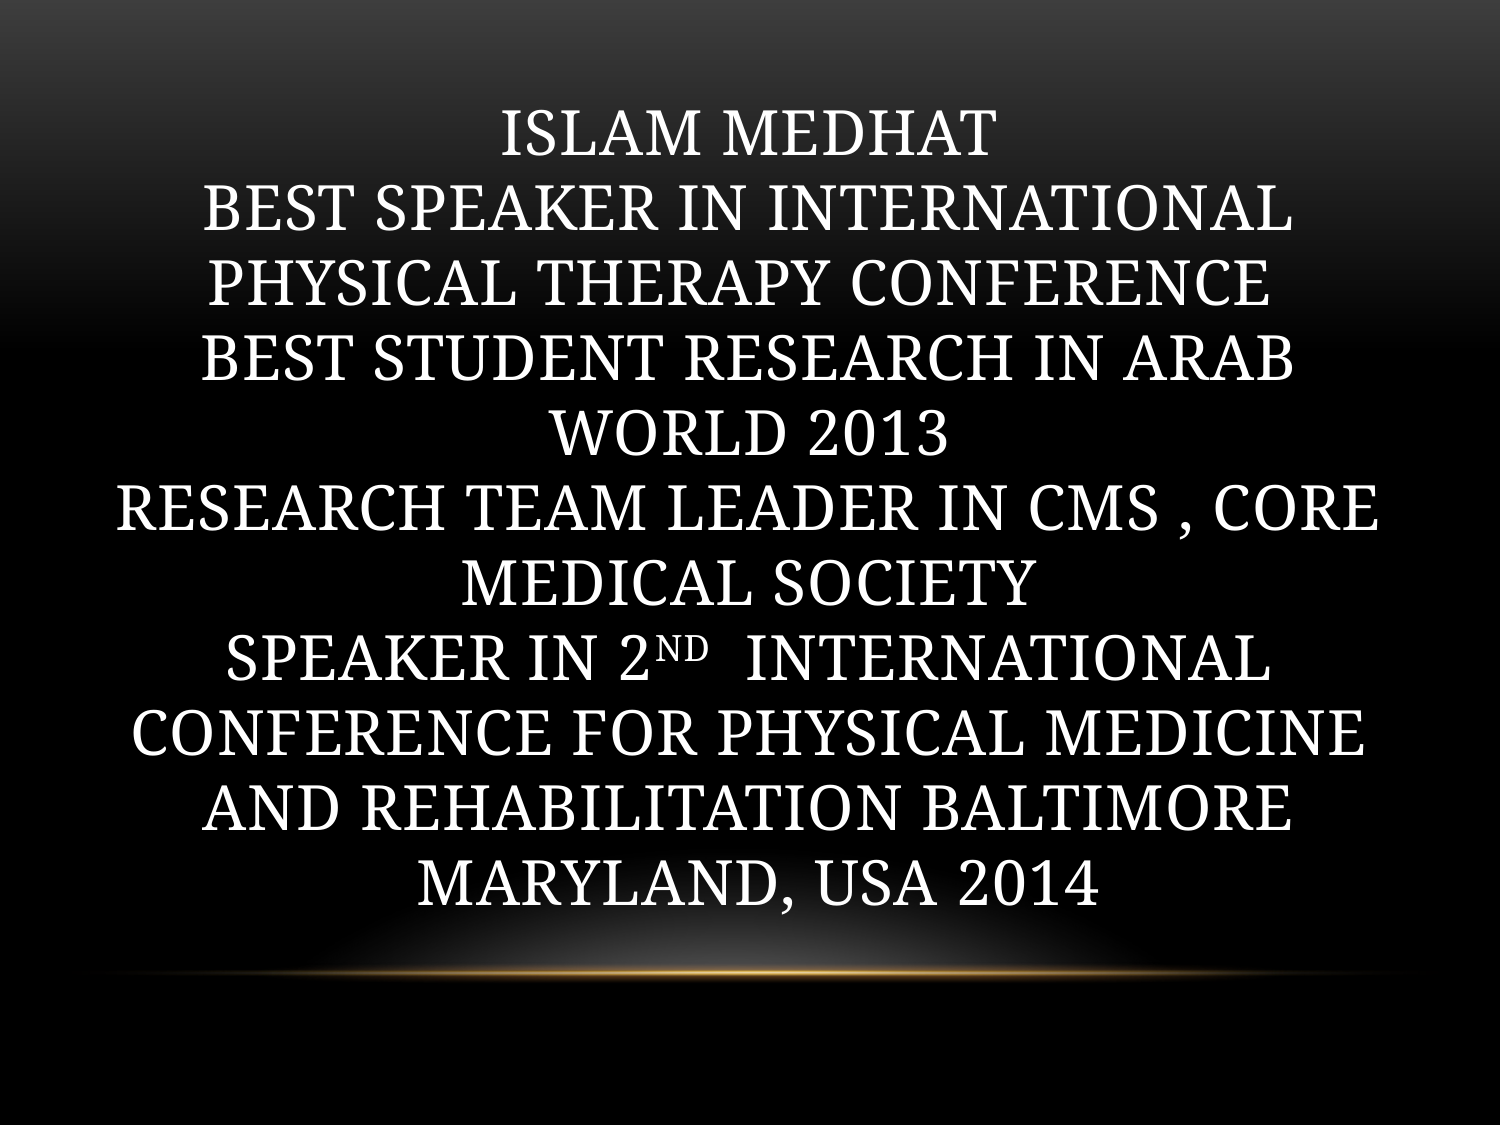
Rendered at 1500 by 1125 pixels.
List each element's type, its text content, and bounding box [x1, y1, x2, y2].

picture [0, 0, 1500, 1125]
title ISLAM MEDHAT Best speaker in international physical therapy conference best student research in Arab world 2013 research team leader in cms , core medical society speaker in 2nd international conference for physical medicine and rehabilitation Baltimore Maryland, usa 2014 [99, 45, 1400, 1075]
